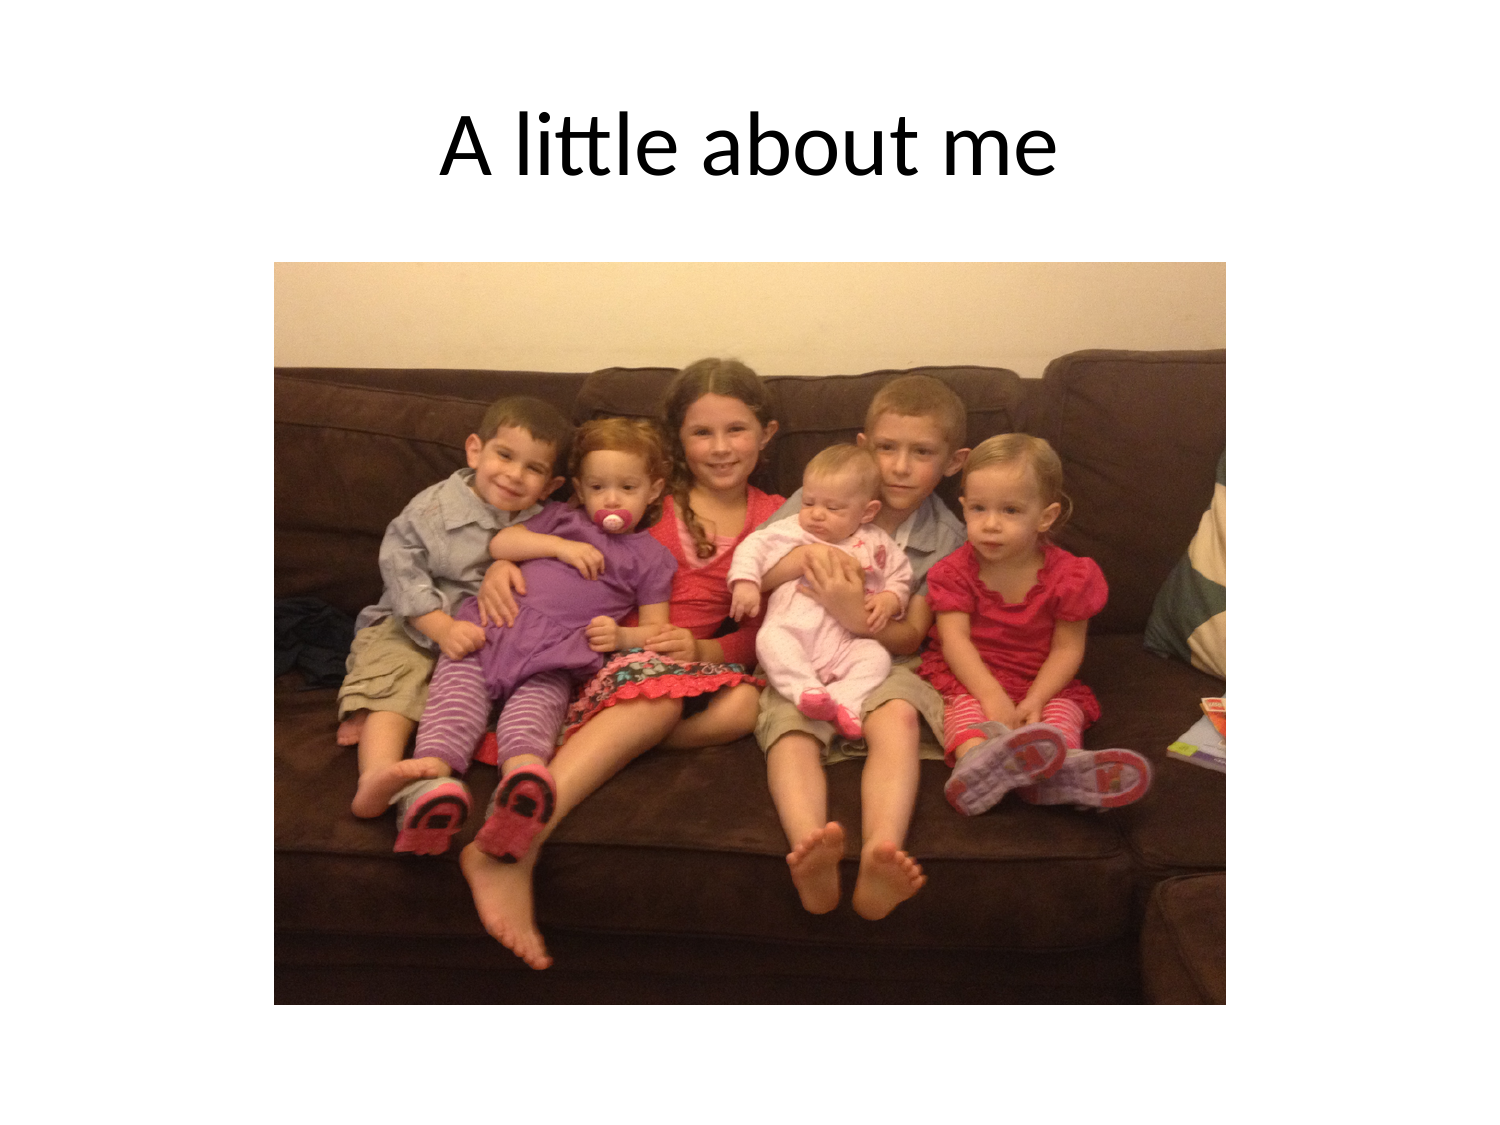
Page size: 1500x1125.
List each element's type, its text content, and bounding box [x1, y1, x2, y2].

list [273, 262, 1226, 1006]
title A little about me [75, 45, 1425, 233]
